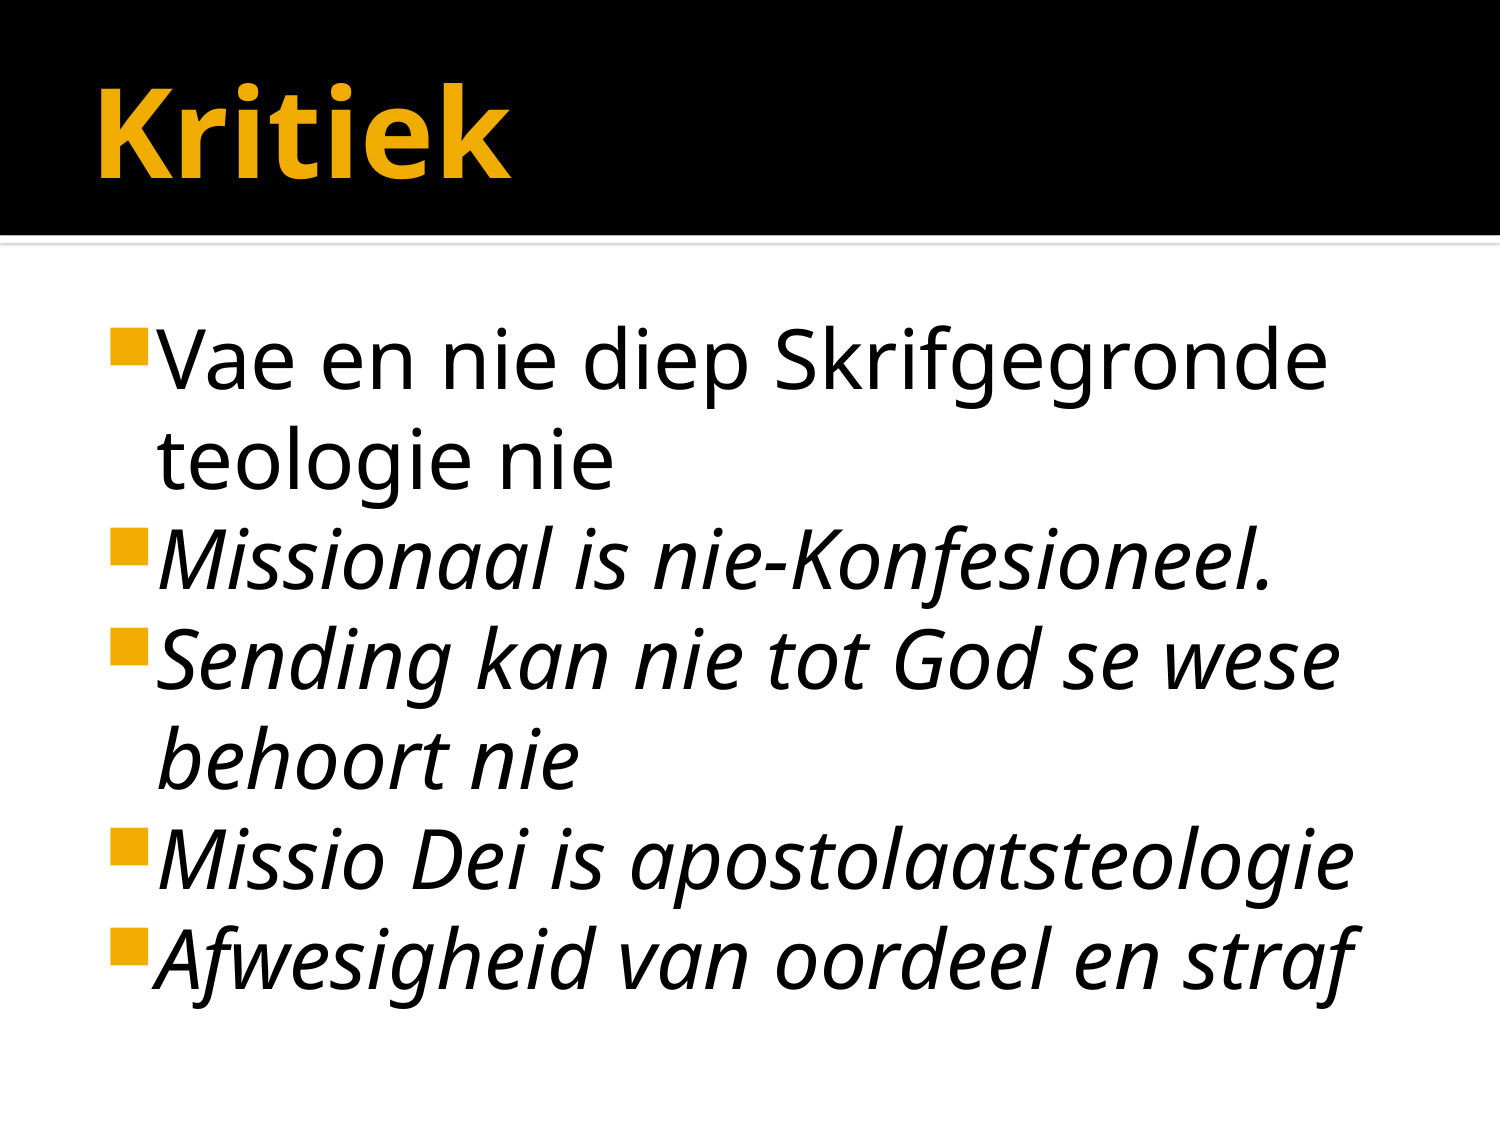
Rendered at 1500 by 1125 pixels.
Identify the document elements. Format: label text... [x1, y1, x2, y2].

title Kritiek [75, 25, 1425, 231]
list Vae en nie diep Skrifgegronde teologie nie Missionaal is nie-Konfesioneel. Sending kan nie tot God se wese behoort nie Missio Dei is apostolaatsteologie Afwesigheid van oordeel en straf [75, 291, 1425, 1050]
